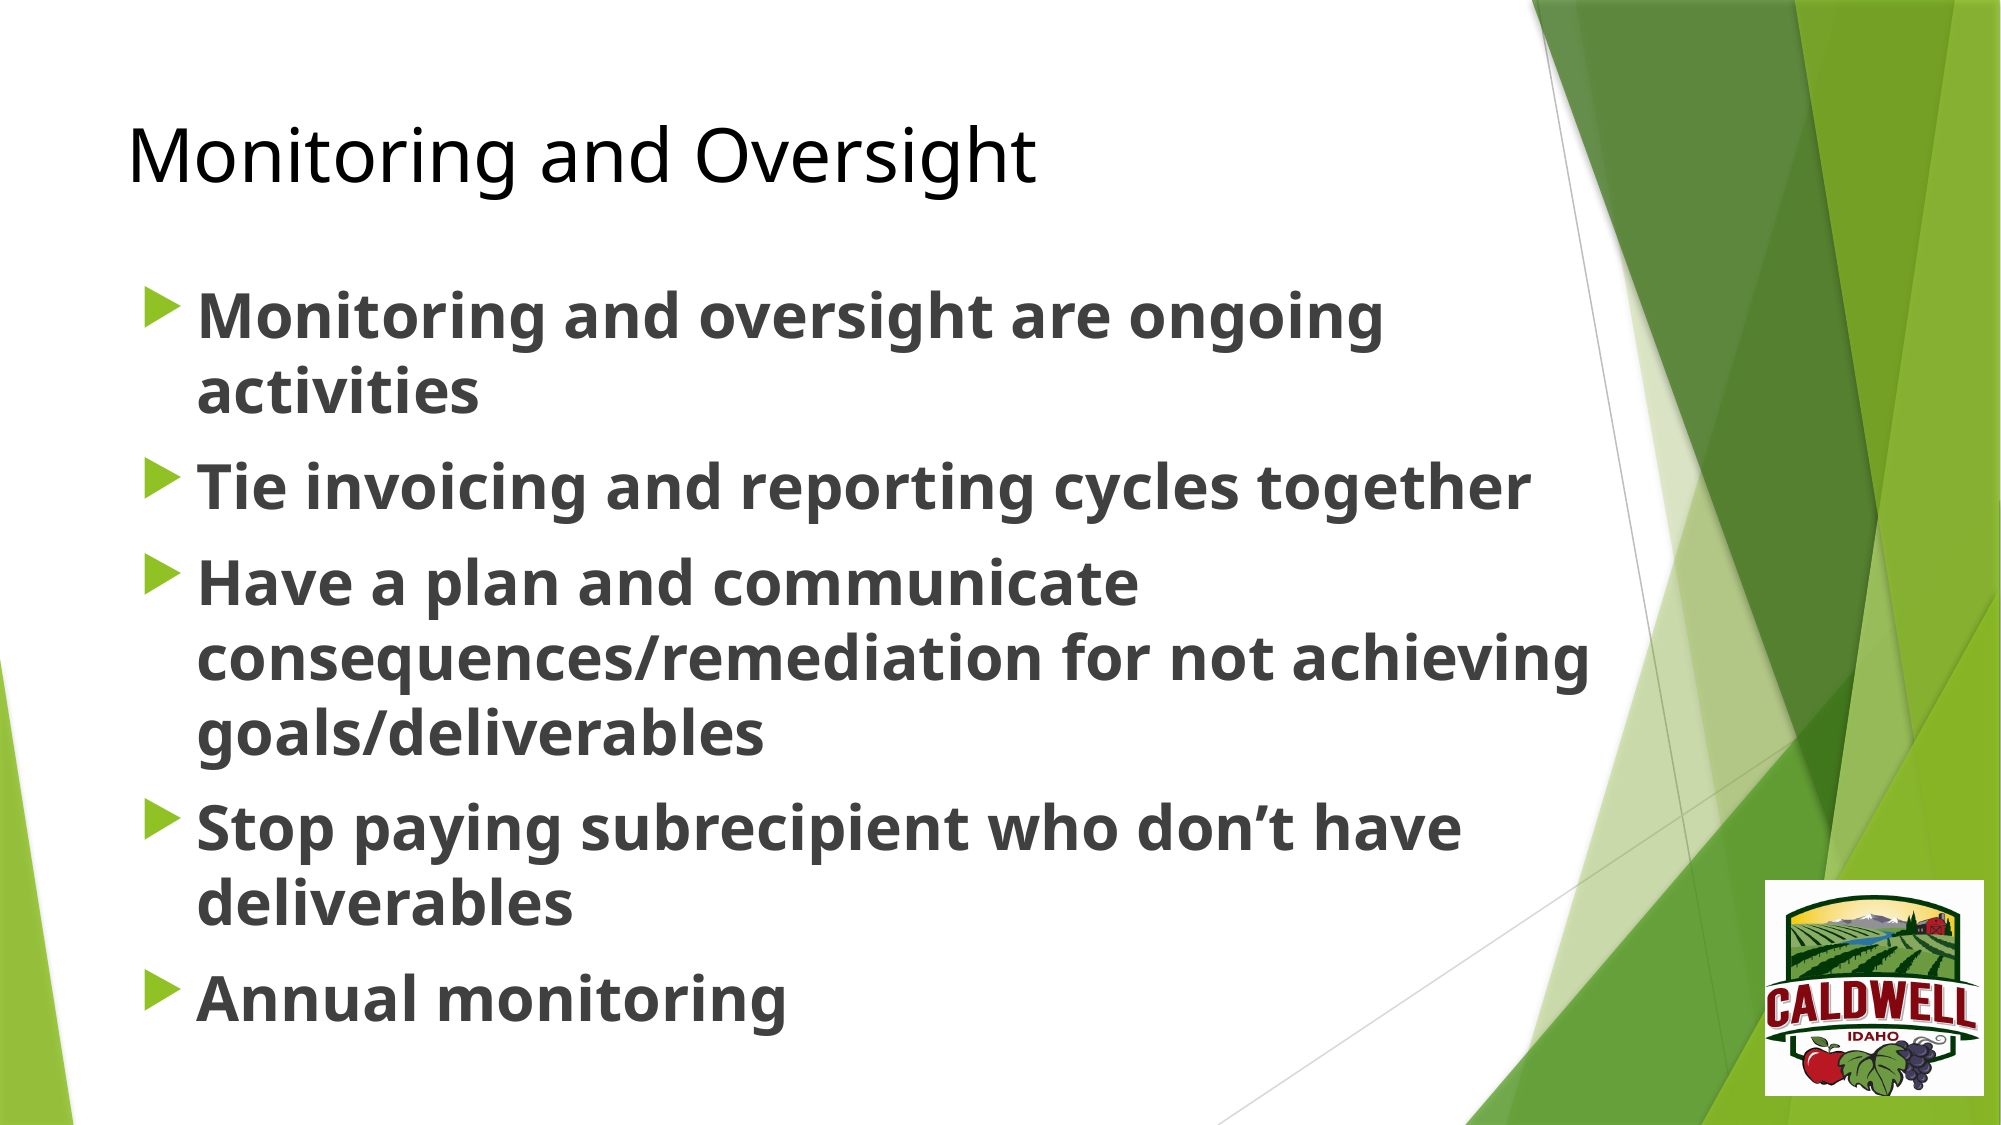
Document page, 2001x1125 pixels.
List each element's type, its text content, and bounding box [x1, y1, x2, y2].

title Monitoring and Oversight [111, 99, 1522, 317]
picture [1765, 880, 1984, 1096]
list Monitoring and oversight are ongoing activities Tie invoicing and reporting cycles together Have a plan and communicate consequences/remediation for not achieving goals/deliverables Stop paying subrecipient who don’t have deliverables Annual monitoring [125, 268, 1610, 1052]
